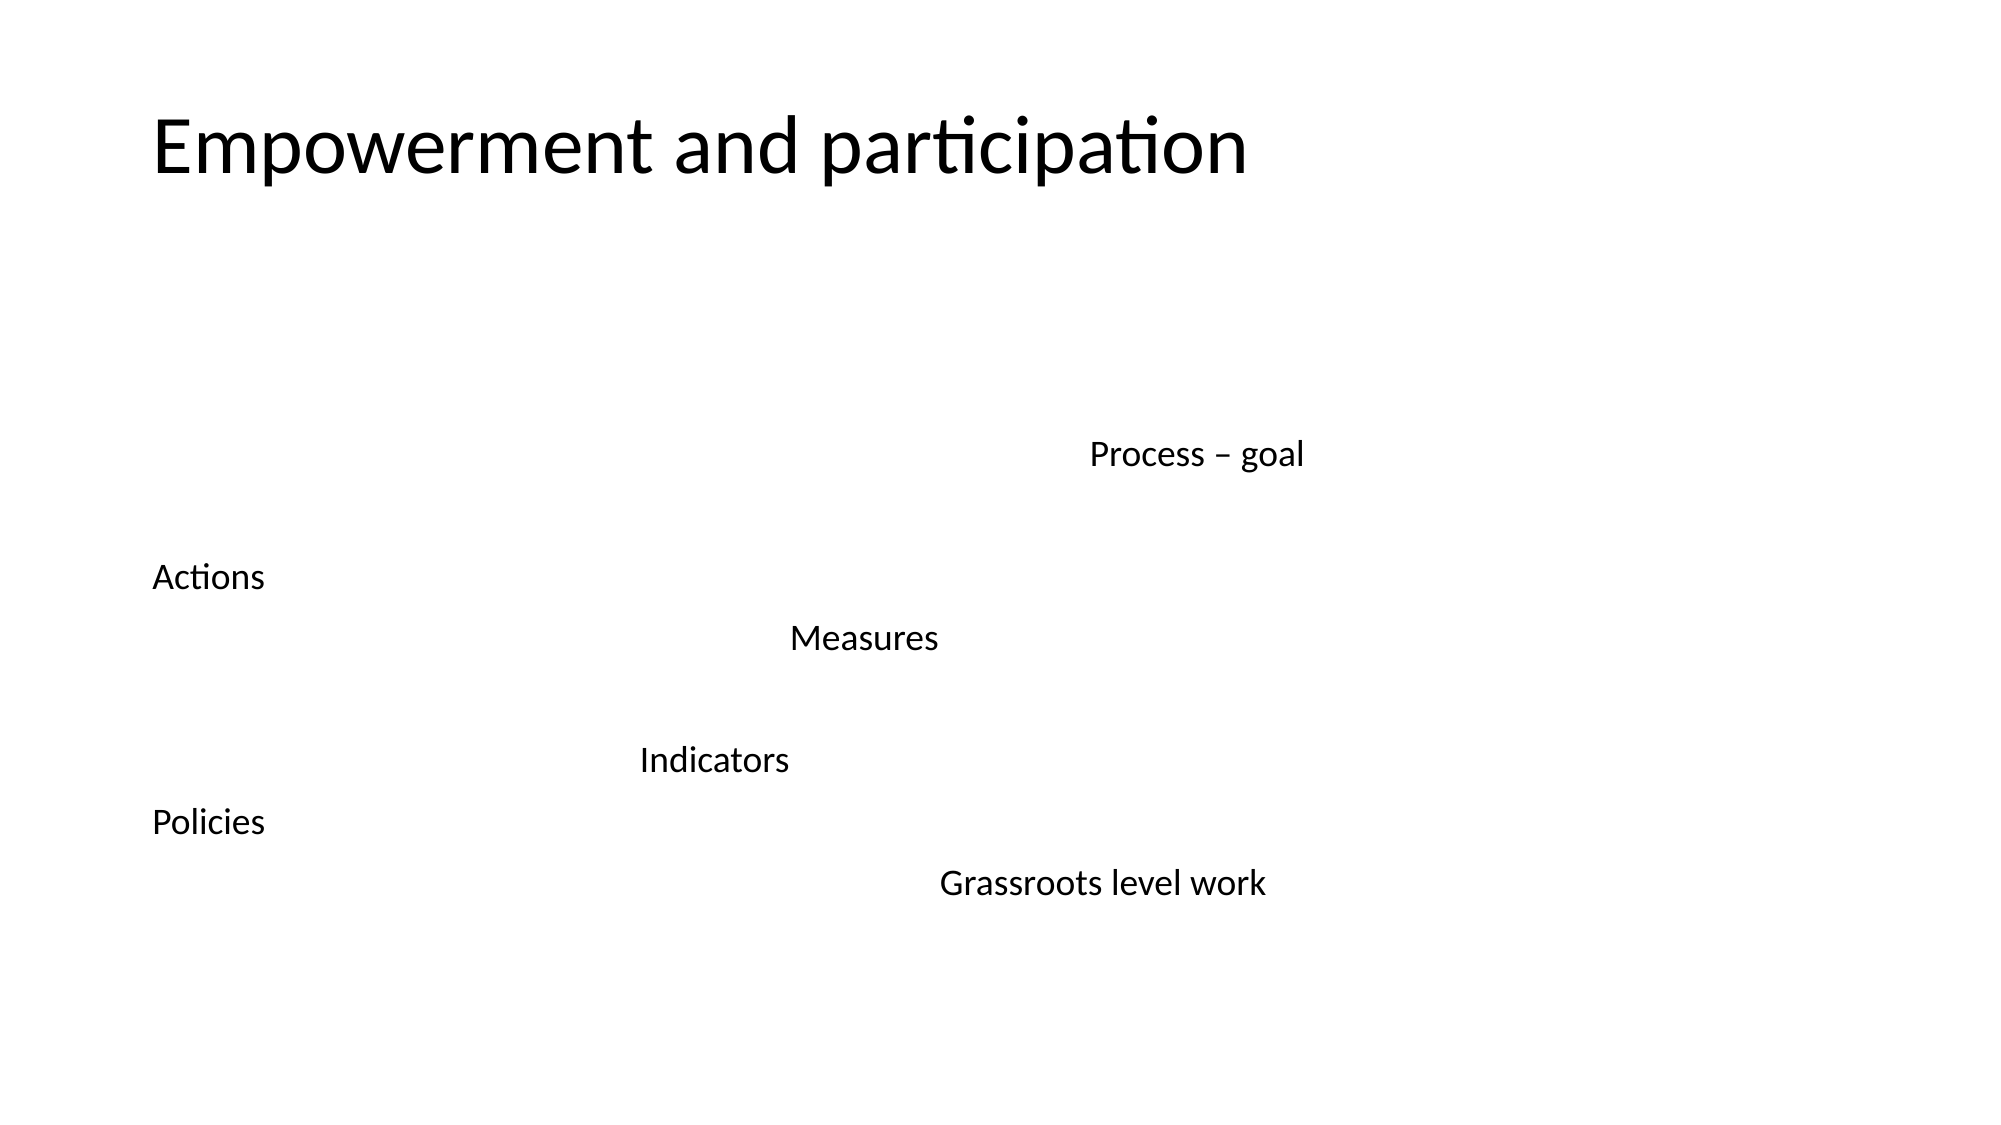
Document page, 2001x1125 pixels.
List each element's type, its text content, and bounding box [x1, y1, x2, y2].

title Empowerment and participation [137, 59, 1863, 278]
list Process – goal Actions Measures Indicators Policies Grassroots level work [137, 299, 1863, 1014]
